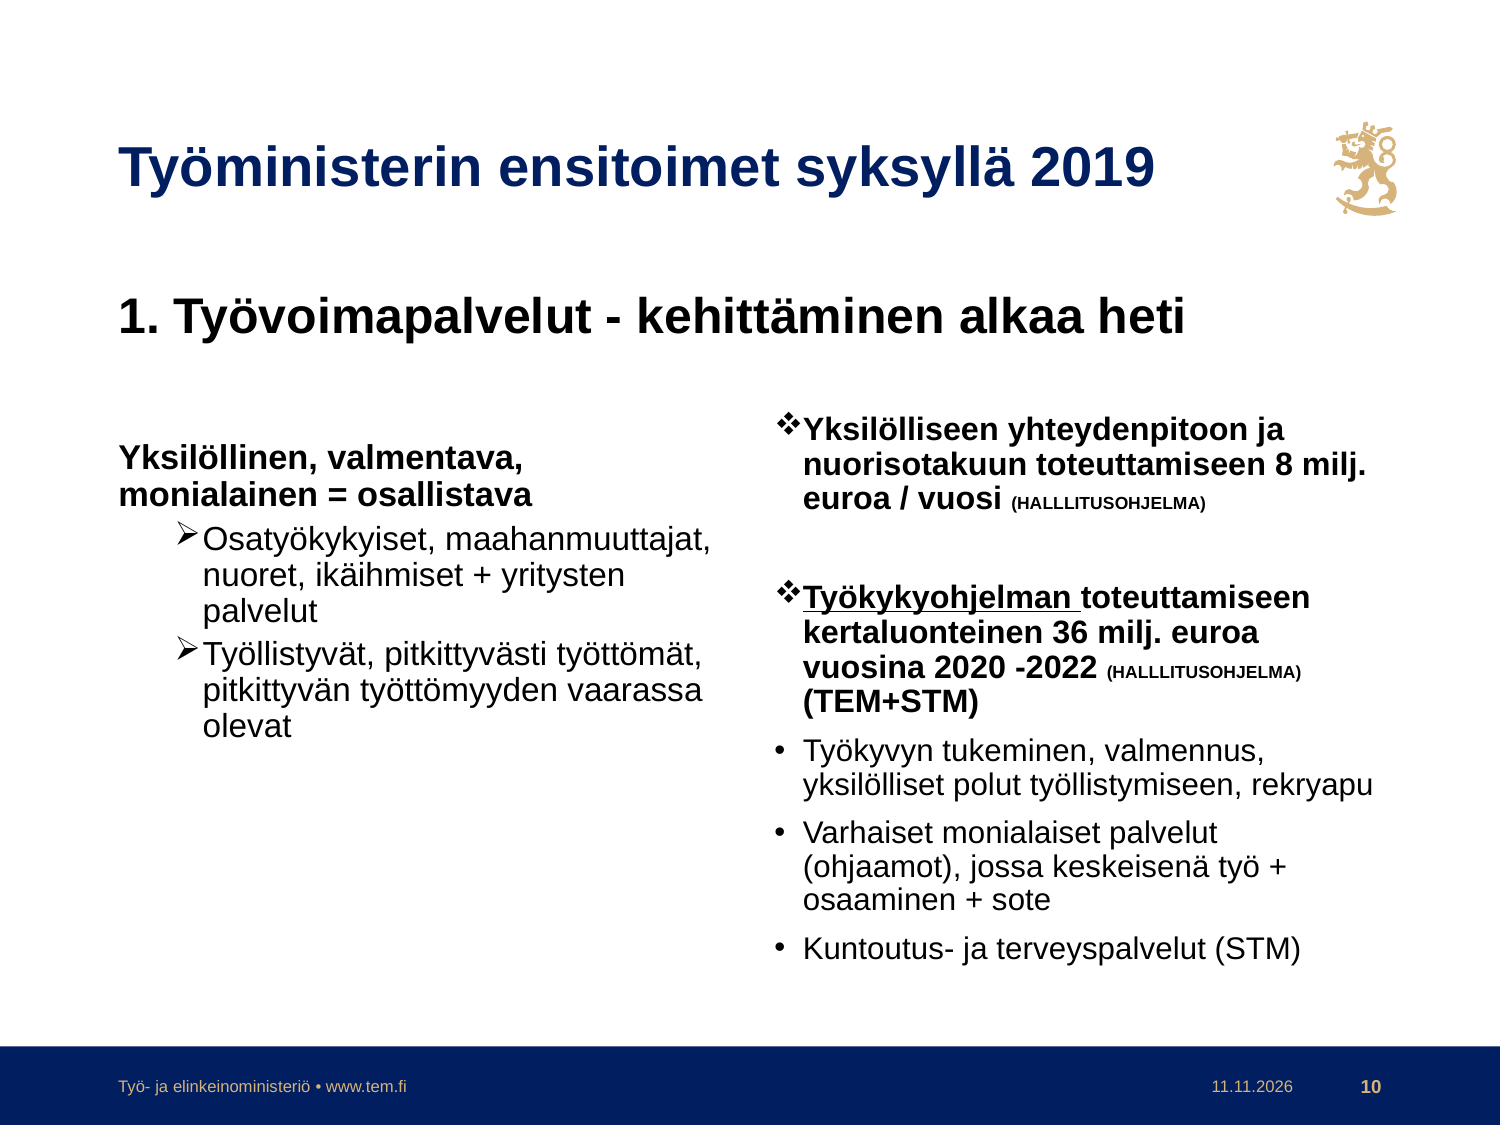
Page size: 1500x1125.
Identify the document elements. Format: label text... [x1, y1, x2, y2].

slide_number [1192, 1068, 1308, 1103]
title Työministerin ensitoimet syksyllä 2019 [103, 86, 1285, 251]
footer Työ- ja elinkeinoministeriö • www.tem.fi [103, 1068, 609, 1103]
list Yksilölliseen yhteydenpitoon ja nuorisotakuun toteuttamiseen 8 milj. euroa / vuosi (HALLLITUSOHJELMA) Työkykyohjelman toteuttamiseen kertaluonteinen 36 milj. euroa vuosina 2020 -2022 (HALLLITUSOHJELMA) (TEM+STM) Työkyvyn tukeminen, valmennus, yksilölliset polut työllistymiseen, rekryapu Varhaiset monialaiset palvelut (ohjaamot), jossa keskeisenä työ + osaaminen + sote Kuntoutus- ja terveyspalvelut (STM) [759, 351, 1398, 980]
slide_number 10 [1308, 1068, 1397, 1103]
list 1. Työvoimapalvelut - kehittäminen alkaa heti [103, 250, 1247, 352]
list Yksilöllinen, valmentava, monialainen = osallistava Osatyökykyiset, maahanmuuttajat, nuoret, ikäihmiset + yritysten palvelut Työllistyvät, pitkittyvästi työttömät, pitkittyvän työttömyyden vaarassa olevat [103, 375, 738, 980]
